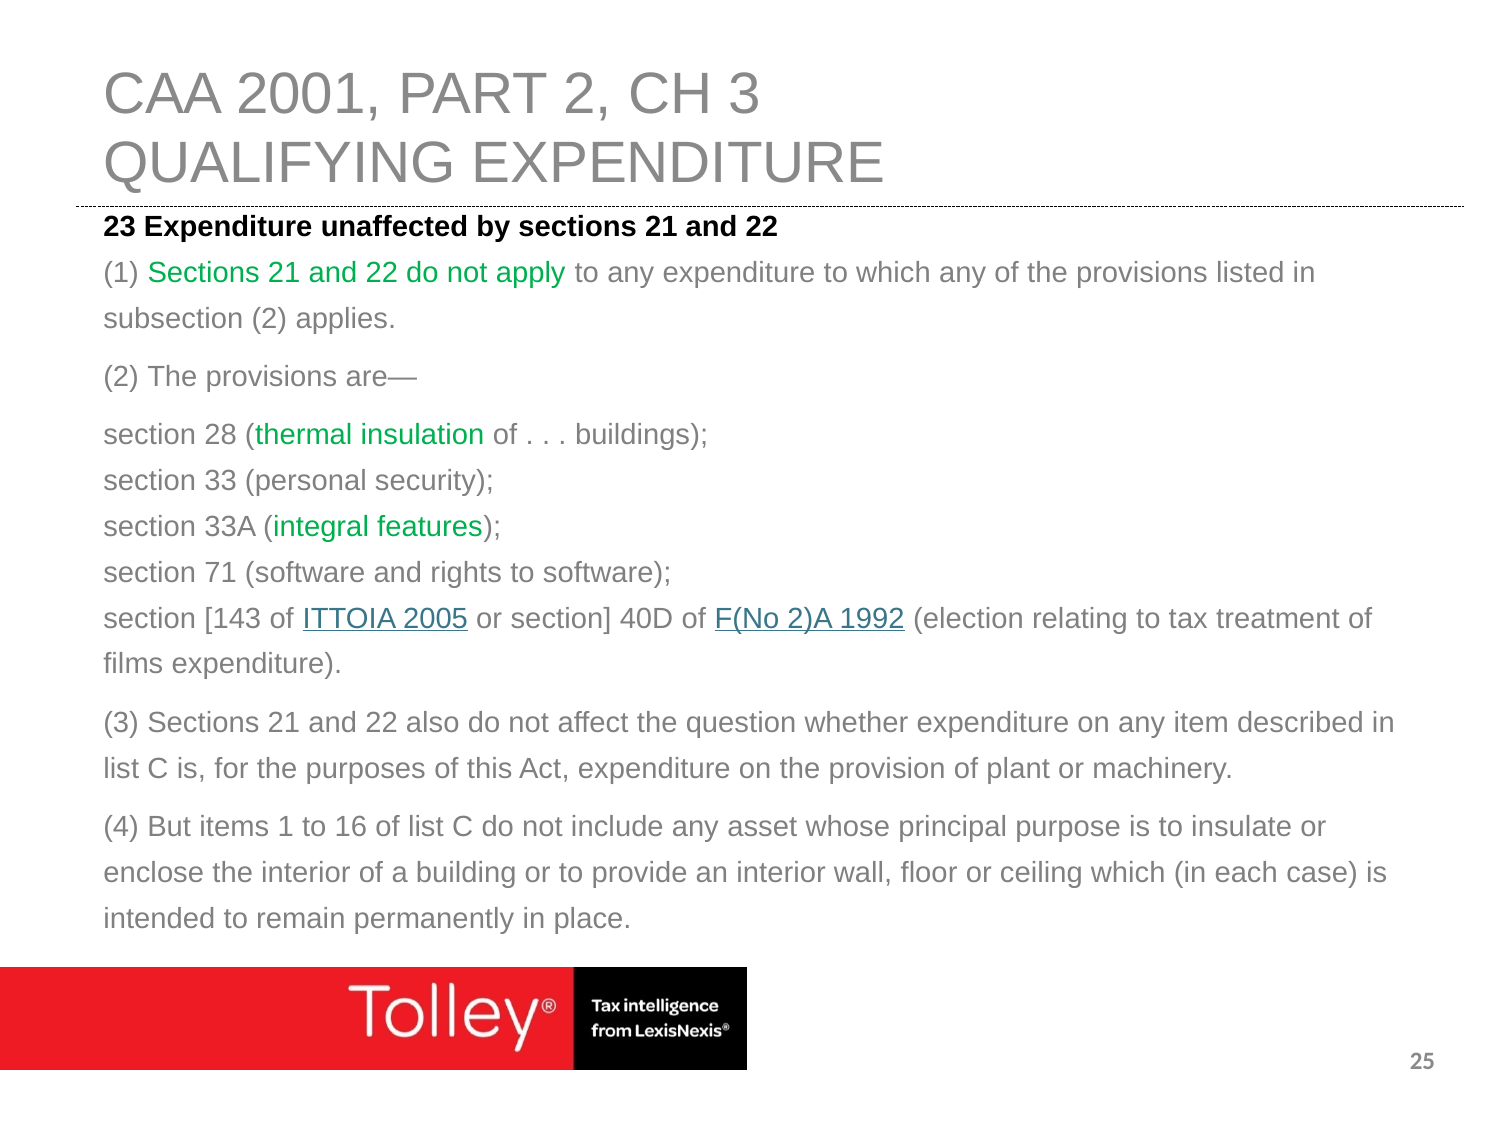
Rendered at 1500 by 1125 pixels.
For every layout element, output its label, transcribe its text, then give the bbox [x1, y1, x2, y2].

list 23 Expenditure unaffected by sections 21 and 22 (1) Sections 21 and 22 do not apply to any expenditure to which any of the provisions listed in subsection (2) applies. (2) The provisions are— section 28 (thermal insulation of . . . buildings); section 33 (personal security); section 33A (integral features); section 71 (software and rights to software); section [143 of ITTOIA 2005 or section] 40D of F(No 2)A 1992 (election relating to tax treatment of films expenditure). (3) Sections 21 and 22 also do not affect the question whether expenditure on any item described in list C is, for the purposes of this Act, expenditure on the provision of plant or machinery. (4) But items 1 to 16 of list C do not include any asset whose principal purpose is to insulate or enclose the interior of a building or to provide an interior wall, floor or ceiling which (in each case) is intended to remain permanently in place. [103, 196, 1436, 977]
title CAA 2001, Part 2, Ch 3 Qualifying expenditure [103, 54, 1306, 185]
slide_number 25 [1100, 1029, 1451, 1090]
picture [0, 967, 747, 1070]
